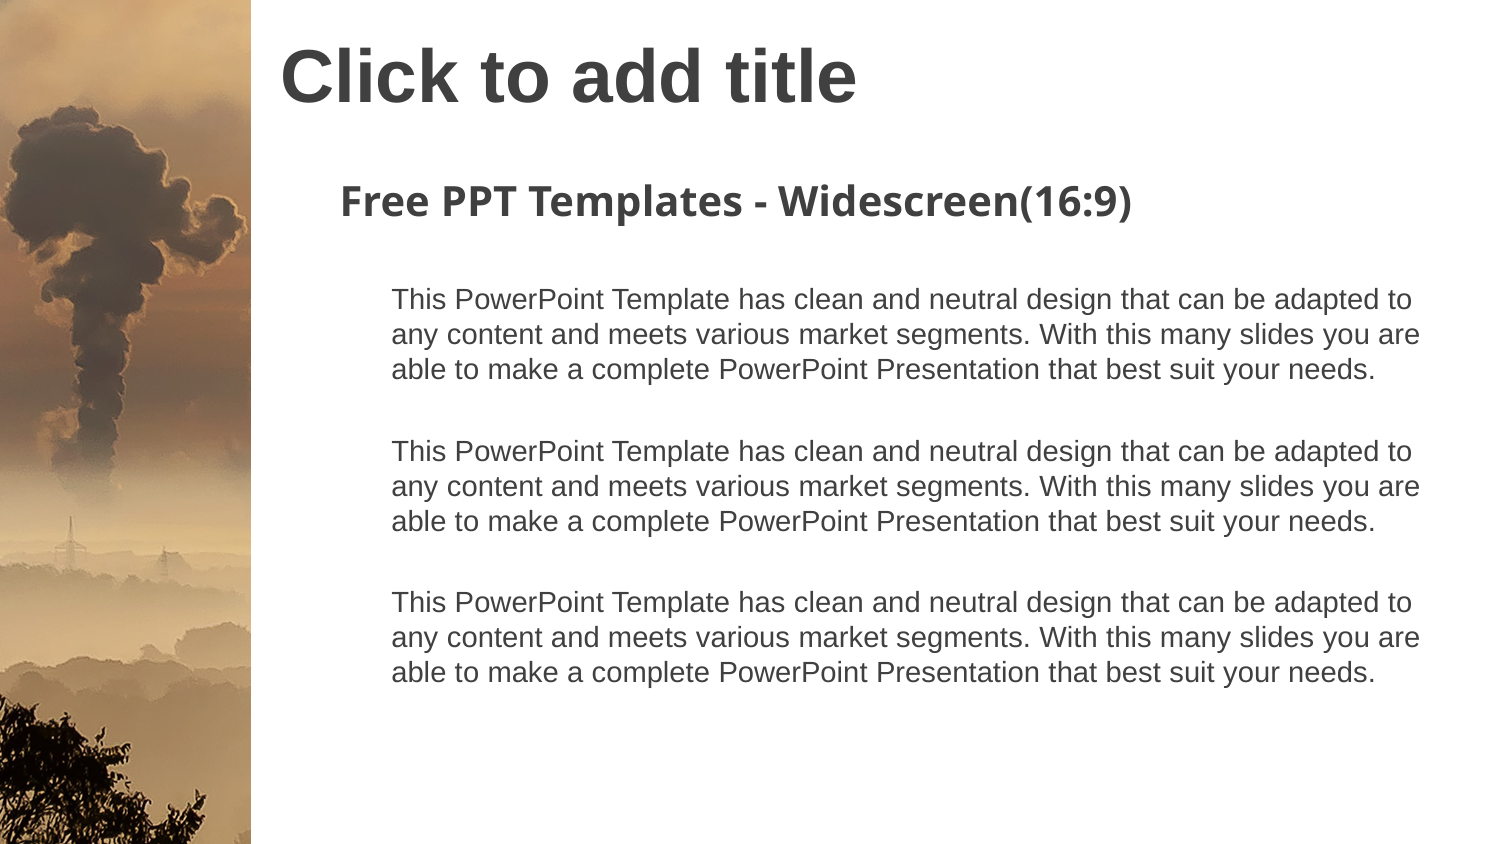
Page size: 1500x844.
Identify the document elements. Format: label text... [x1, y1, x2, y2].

list Free PPT Templates - Widescreen(16:9) [324, 161, 1459, 238]
list This PowerPoint Template has clean and neutral design that can be adapted to any content and meets various market segments. With this many slides you are able to make a complete PowerPoint Presentation that best suit your needs. This PowerPoint Template has clean and neutral design that can be adapted to any content and meets various market segments. With this many slides you are able to make a complete PowerPoint Presentation that best suit your needs. This PowerPoint Template has clean and neutral design that can be adapted to any content and meets various market segments. With this many slides you are able to make a complete PowerPoint Presentation that best suit your needs. [326, 273, 1461, 765]
title Click to add title [265, 0, 1500, 146]
picture [0, 0, 1500, 844]
